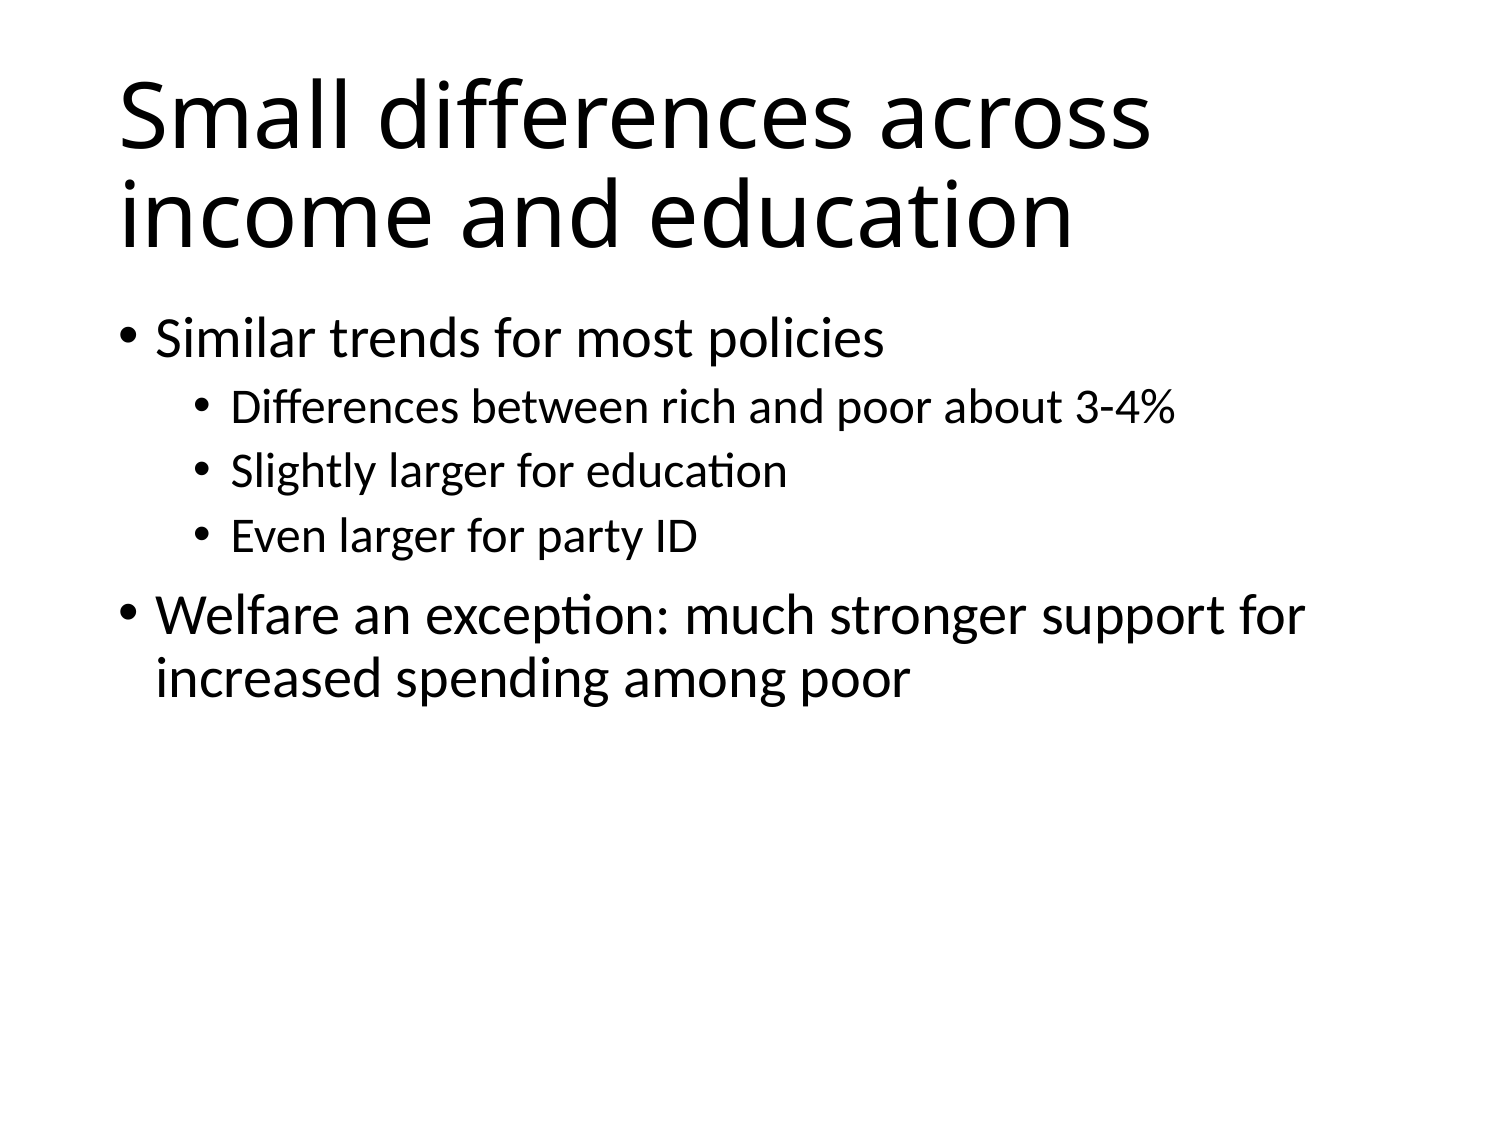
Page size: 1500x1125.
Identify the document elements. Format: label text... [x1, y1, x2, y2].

list Similar trends for most policies Differences between rich and poor about 3-4% Slightly larger for education Even larger for party ID Welfare an exception: much stronger support for increased spending among poor [103, 299, 1397, 1014]
title Small differences across income and education [103, 59, 1397, 278]
